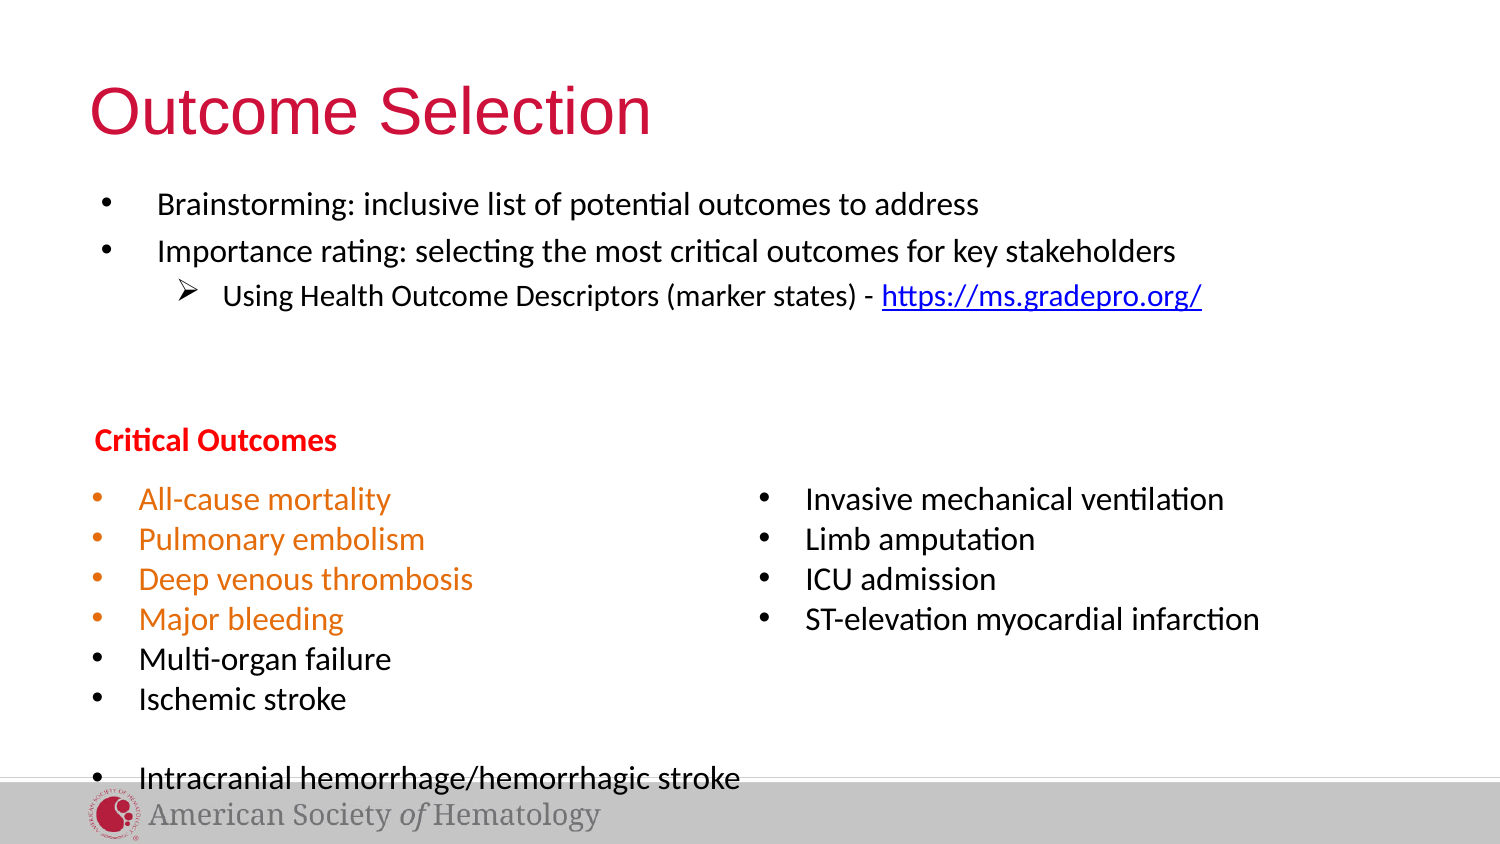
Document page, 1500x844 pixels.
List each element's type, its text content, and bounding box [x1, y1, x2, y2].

list Brainstorming: inclusive list of potential outcomes to address Importance rating: selecting the most critical outcomes for key stakeholders Using Health Outcome Descriptors (marker states) - https://ms.gradepro.org/ [86, 174, 1437, 469]
text_box All-cause mortality Pulmonary embolism Deep venous thrombosis Major bleeding Multi-organ failure Ischemic stroke Intracranial hemorrhage/hemorrhagic stroke Invasive mechanical ventilation Limb amputation ICU admission ST-elevation myocardial infarction [76, 469, 1440, 812]
text_box Critical Outcomes [80, 411, 353, 466]
title Outcome Selection [75, 60, 1425, 149]
picture [0, 0, 1500, 844]
